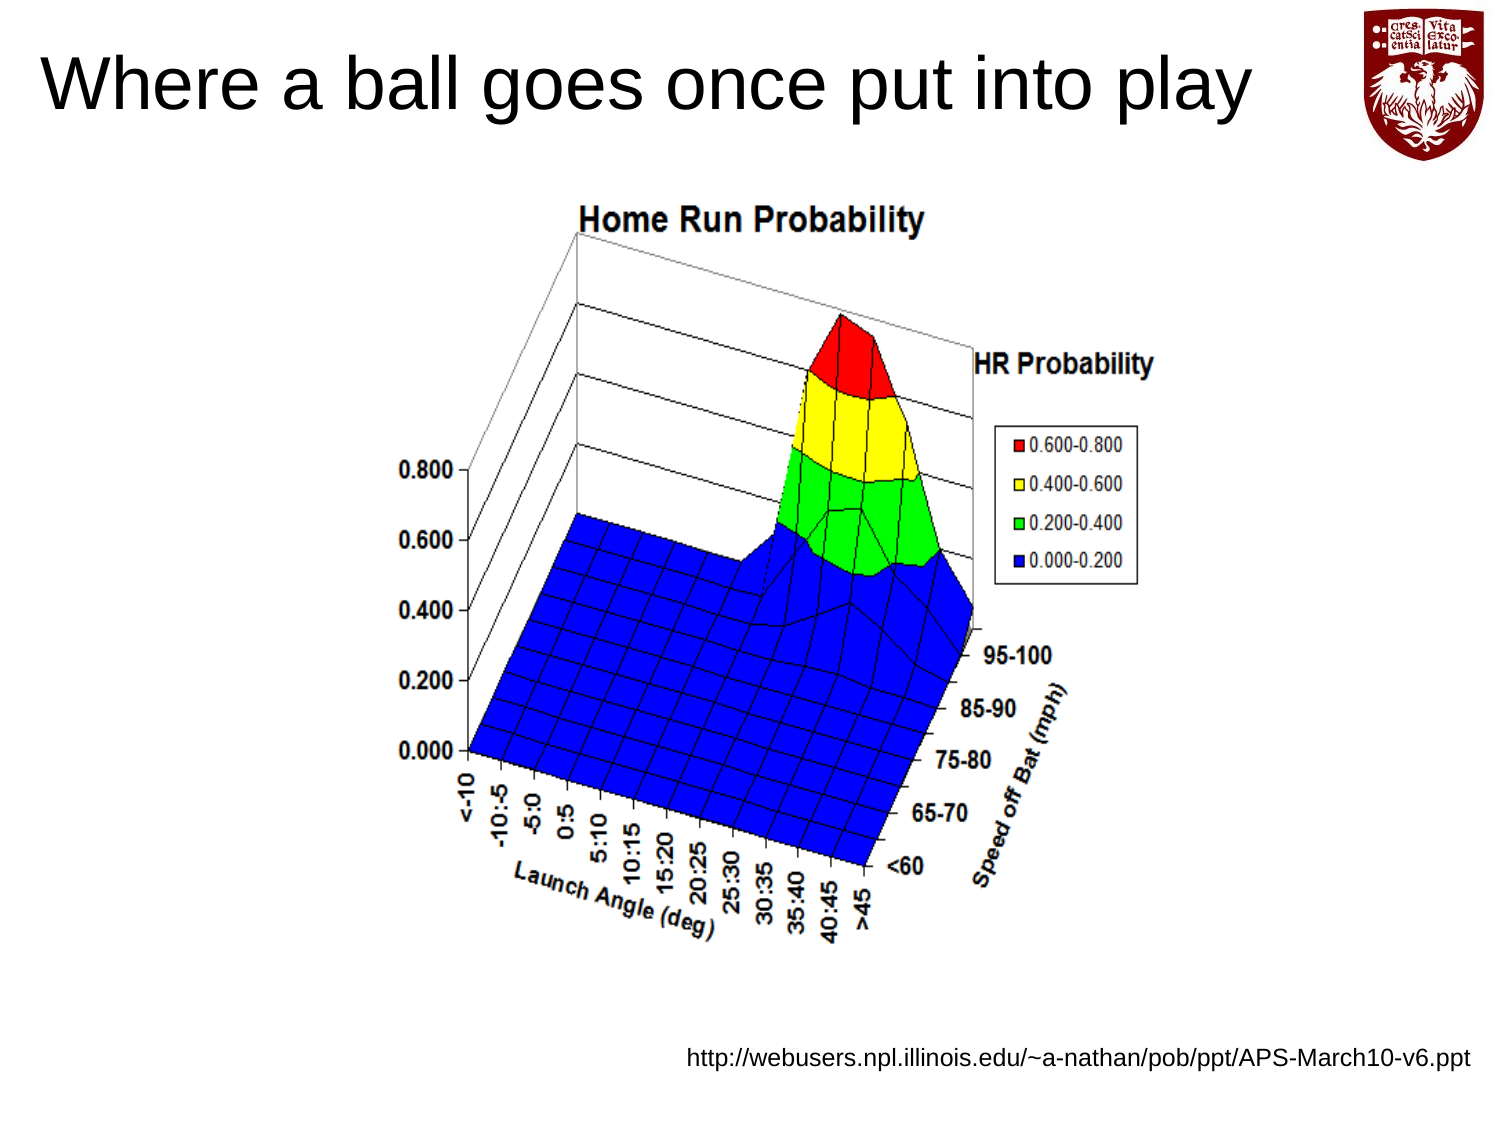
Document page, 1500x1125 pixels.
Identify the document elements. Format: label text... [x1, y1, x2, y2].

title Where a ball goes once put into play [25, 24, 1376, 206]
picture [1348, 0, 1500, 176]
text_box http://webusers.npl.illinois.edu/~a-nathan/pob/ppt/APS-March10-v6.ppt [672, 1032, 1488, 1075]
picture [374, 187, 1163, 976]
